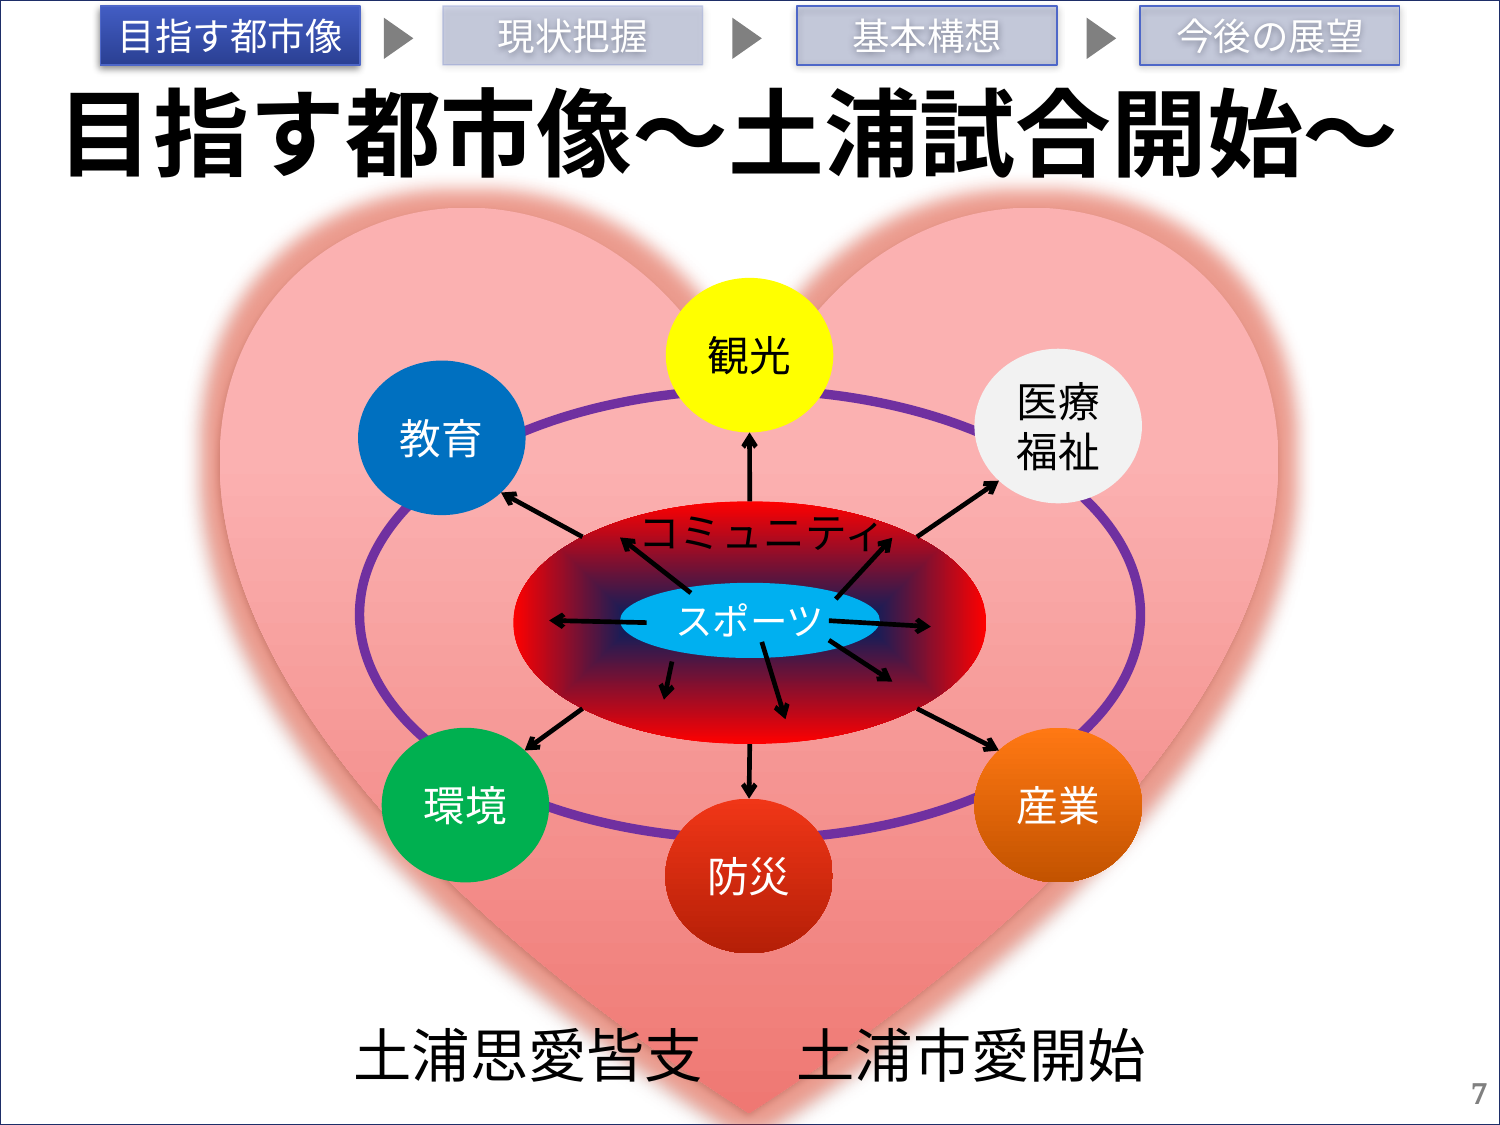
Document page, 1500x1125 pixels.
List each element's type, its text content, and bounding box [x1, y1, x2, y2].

title 目指す都市像～土浦試合開始～ [0, 66, 1499, 254]
slide_number 7 [1202, 1064, 1500, 1125]
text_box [223, 195, 1275, 1114]
